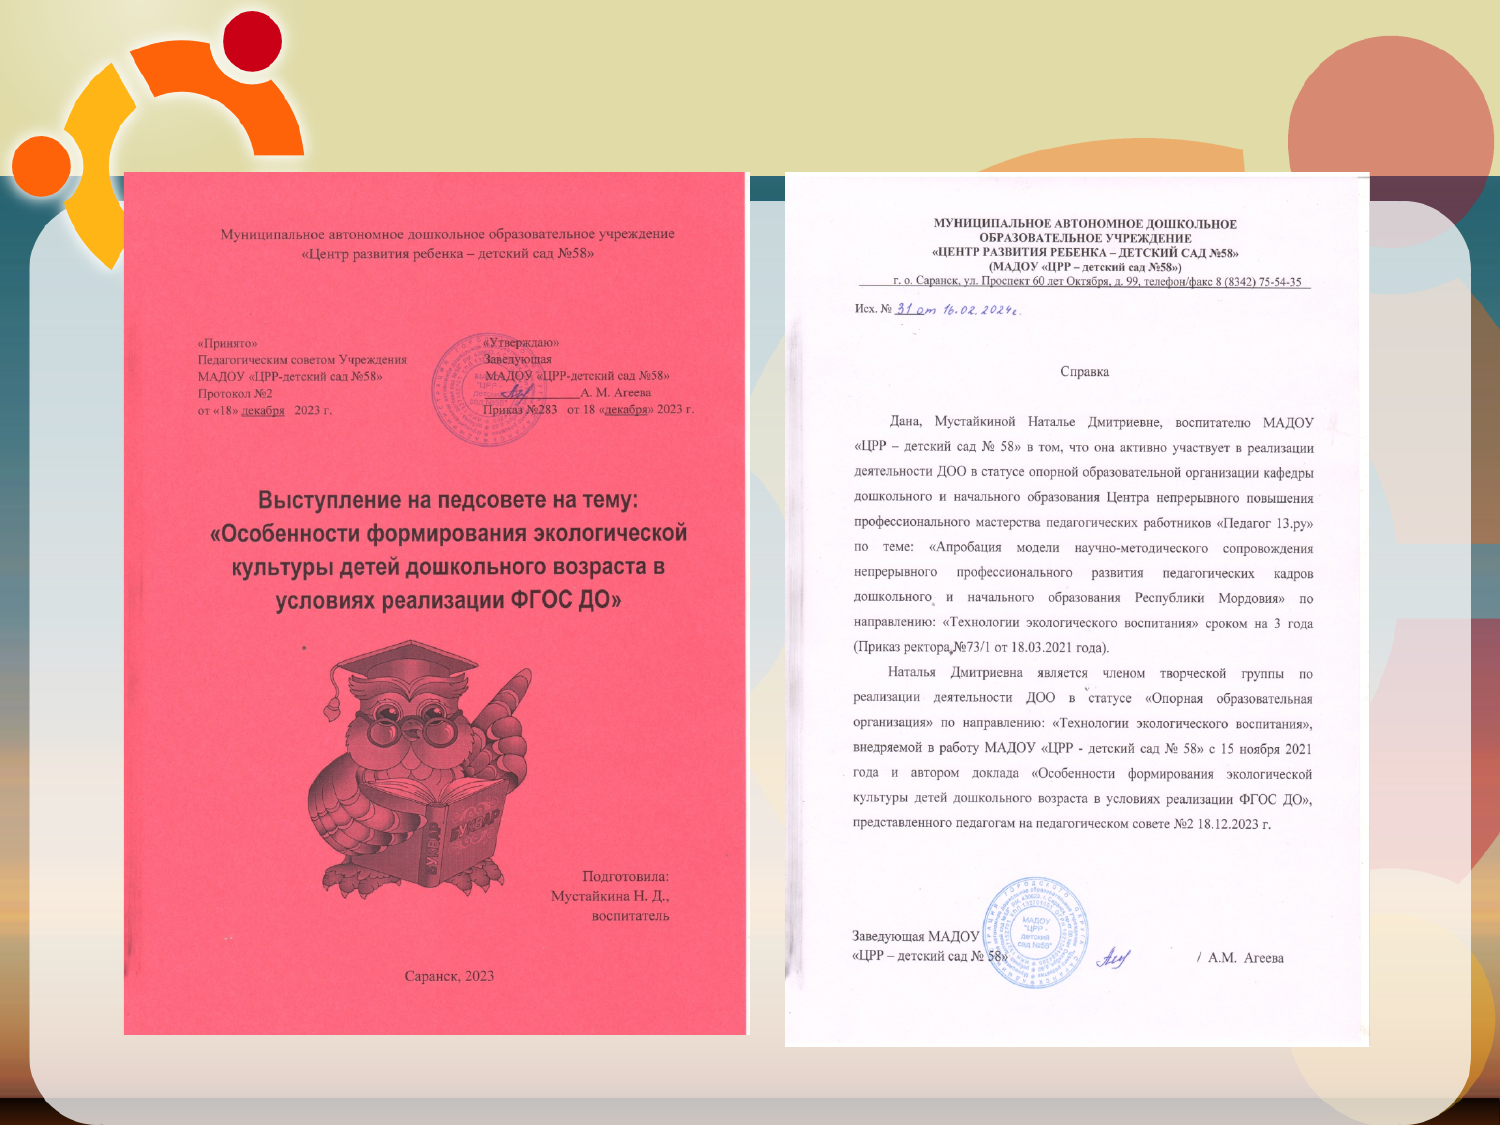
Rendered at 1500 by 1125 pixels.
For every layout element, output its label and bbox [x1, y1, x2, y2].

picture [0, 0, 1500, 1125]
list [785, 172, 1370, 1047]
